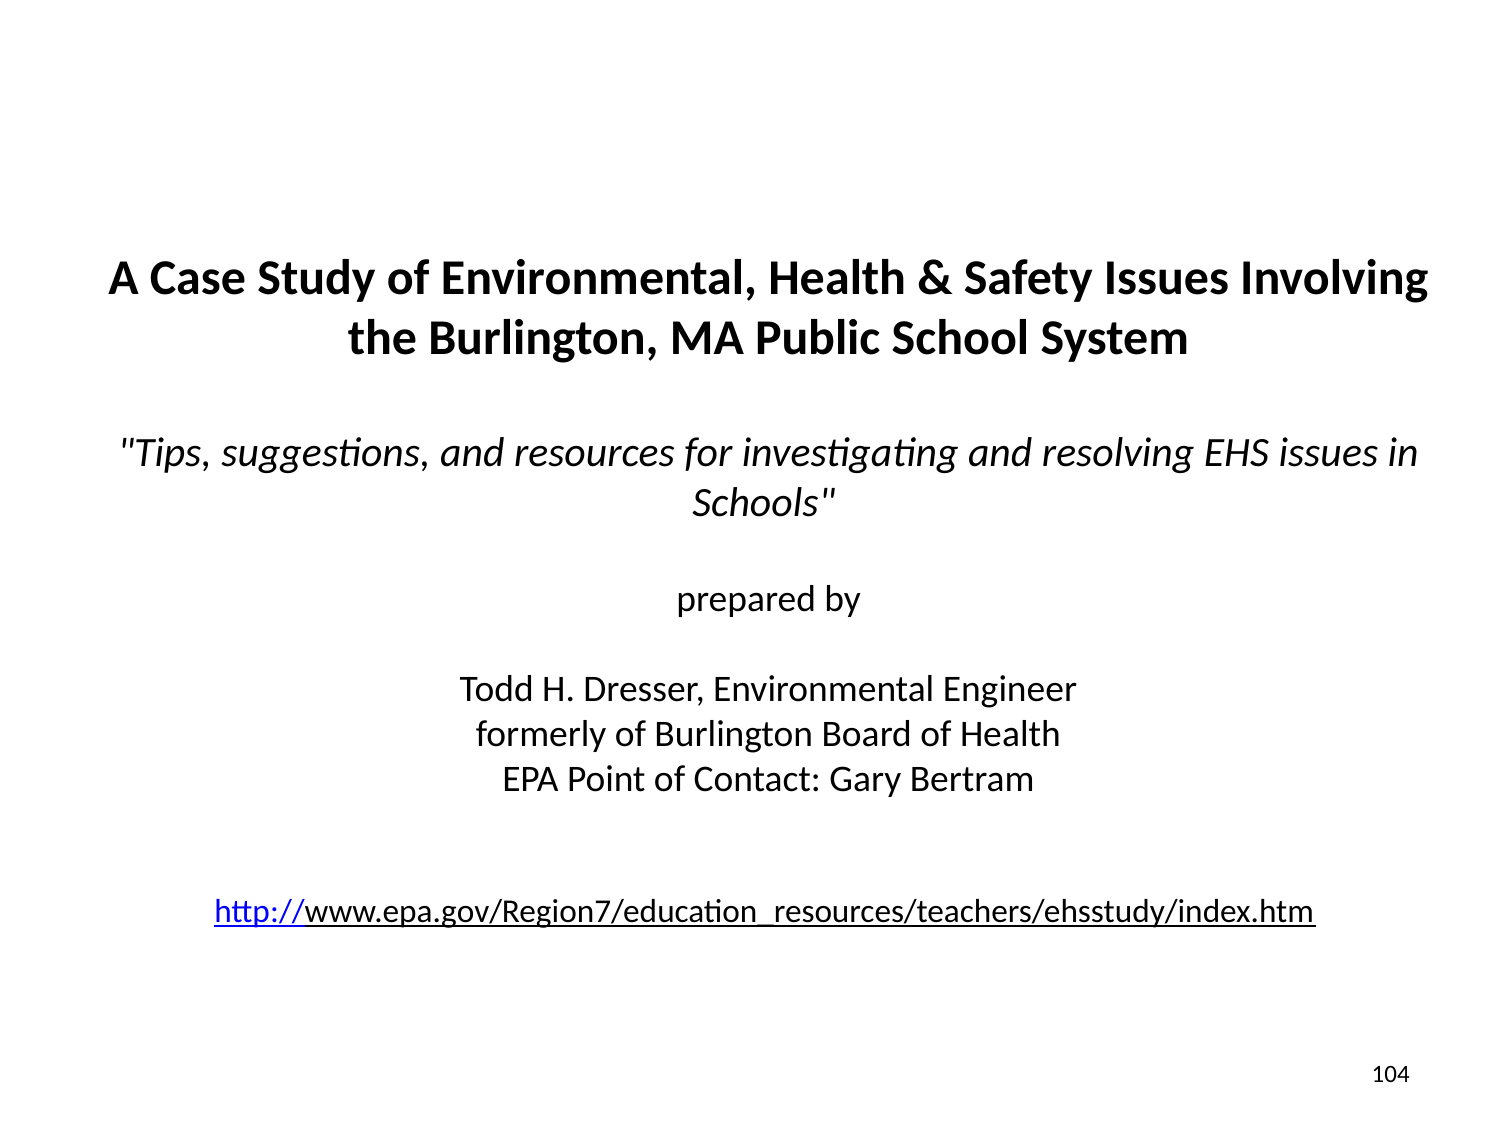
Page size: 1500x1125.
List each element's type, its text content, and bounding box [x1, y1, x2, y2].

slide_number 104 [1074, 1042, 1425, 1103]
text_box A Case Study of Environmental, Health & Safety Issues Involving the Burlington, MA Public School System "Tips, suggestions, and resources for investigating and resolving EHS issues in Schools" prepared by Todd H. Dresser, Environmental Engineer formerly of Burlington Board of Health EPA Point of Contact: Gary Bertram http://www.epa.gov/Region7/education_resources/teachers/ehsstudy/index.htm [75, 236, 1463, 937]
